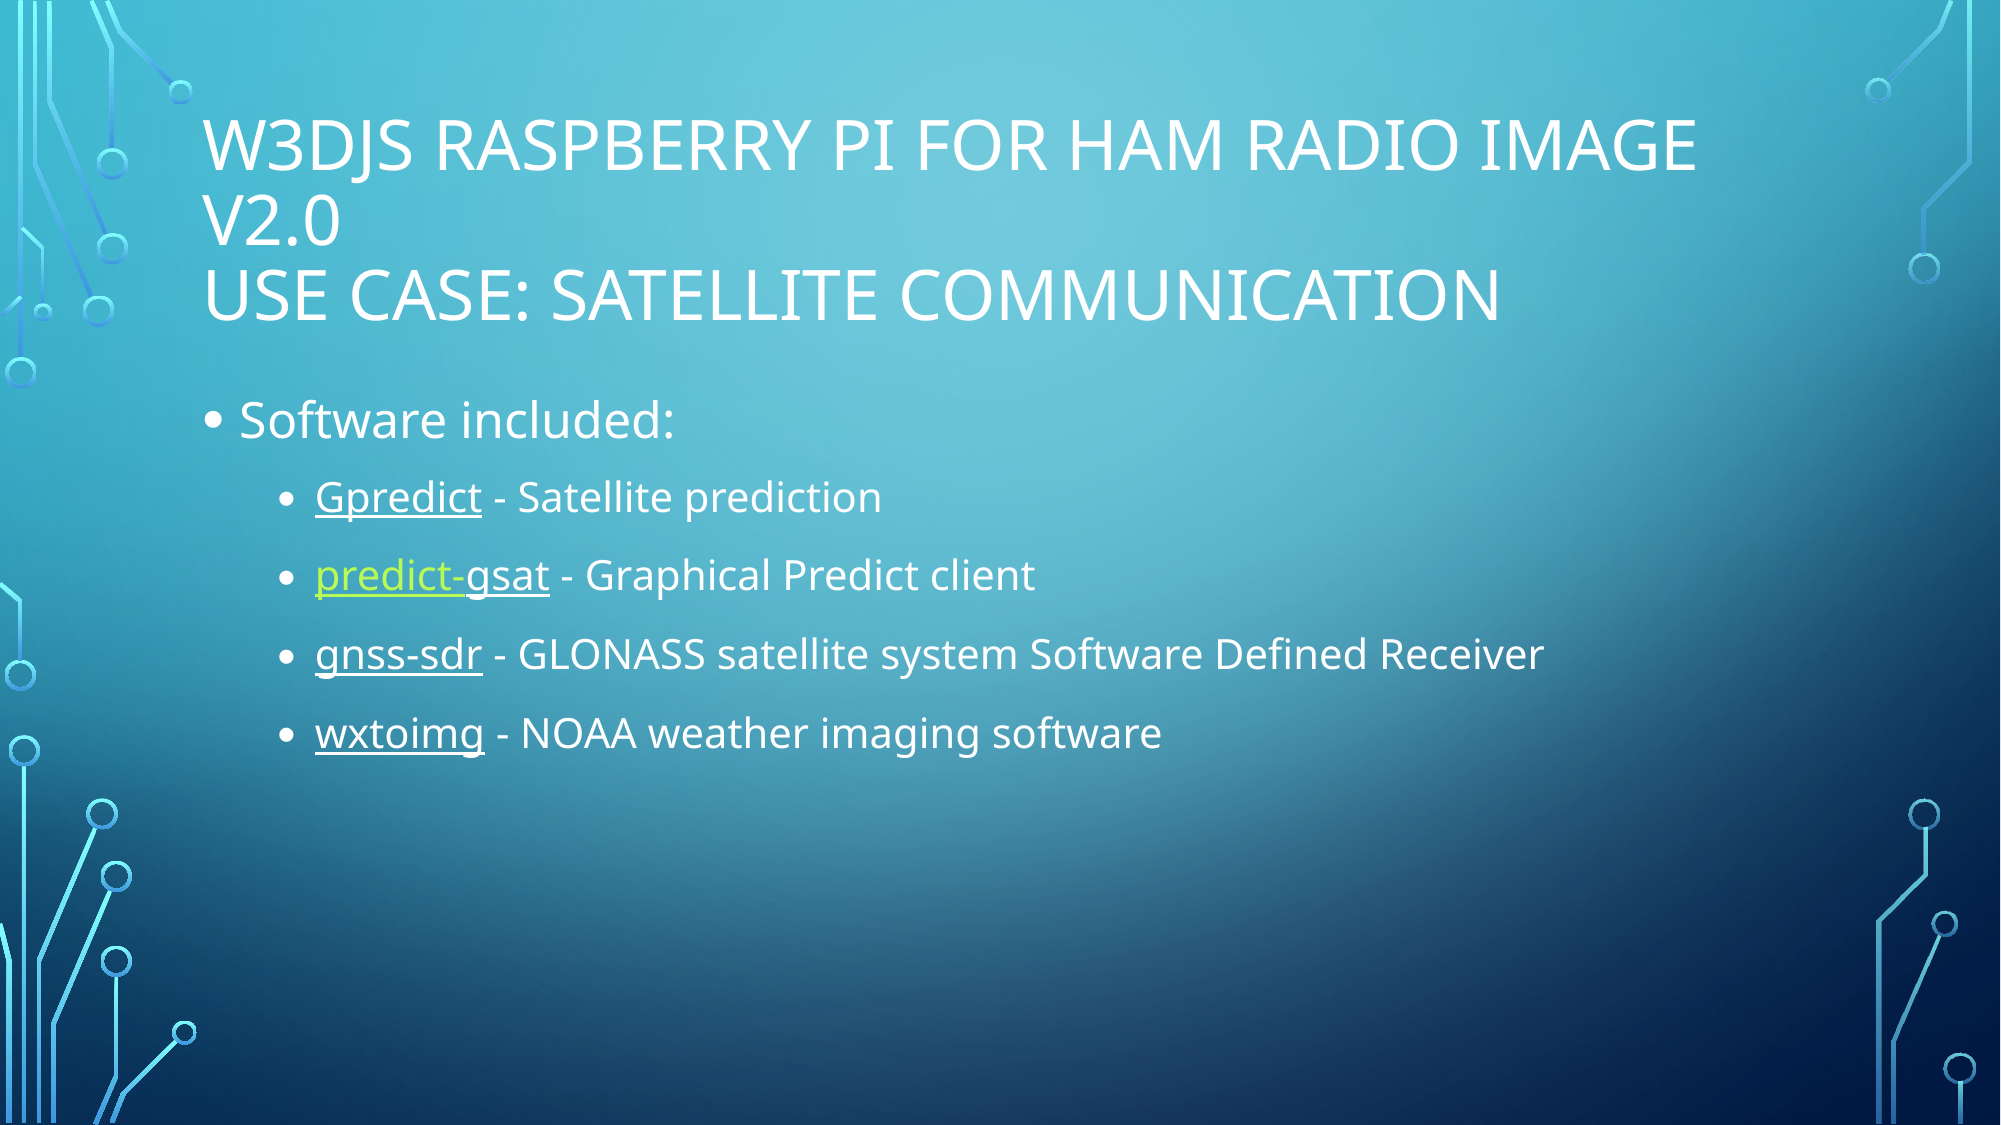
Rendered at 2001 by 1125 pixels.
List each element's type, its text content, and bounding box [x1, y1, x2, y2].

list Software included: Gpredict - Satellite prediction predict-gsat - Graphical Predict client gnss-sdr - GLONASS satellite system Software Defined Receiver wxtoimg - NOAA weather imaging software [187, 369, 1813, 950]
title W3DJS Raspberry Pi for Ham Radio Image v2.0 Use Case: Satellite Communication [187, 101, 1813, 344]
